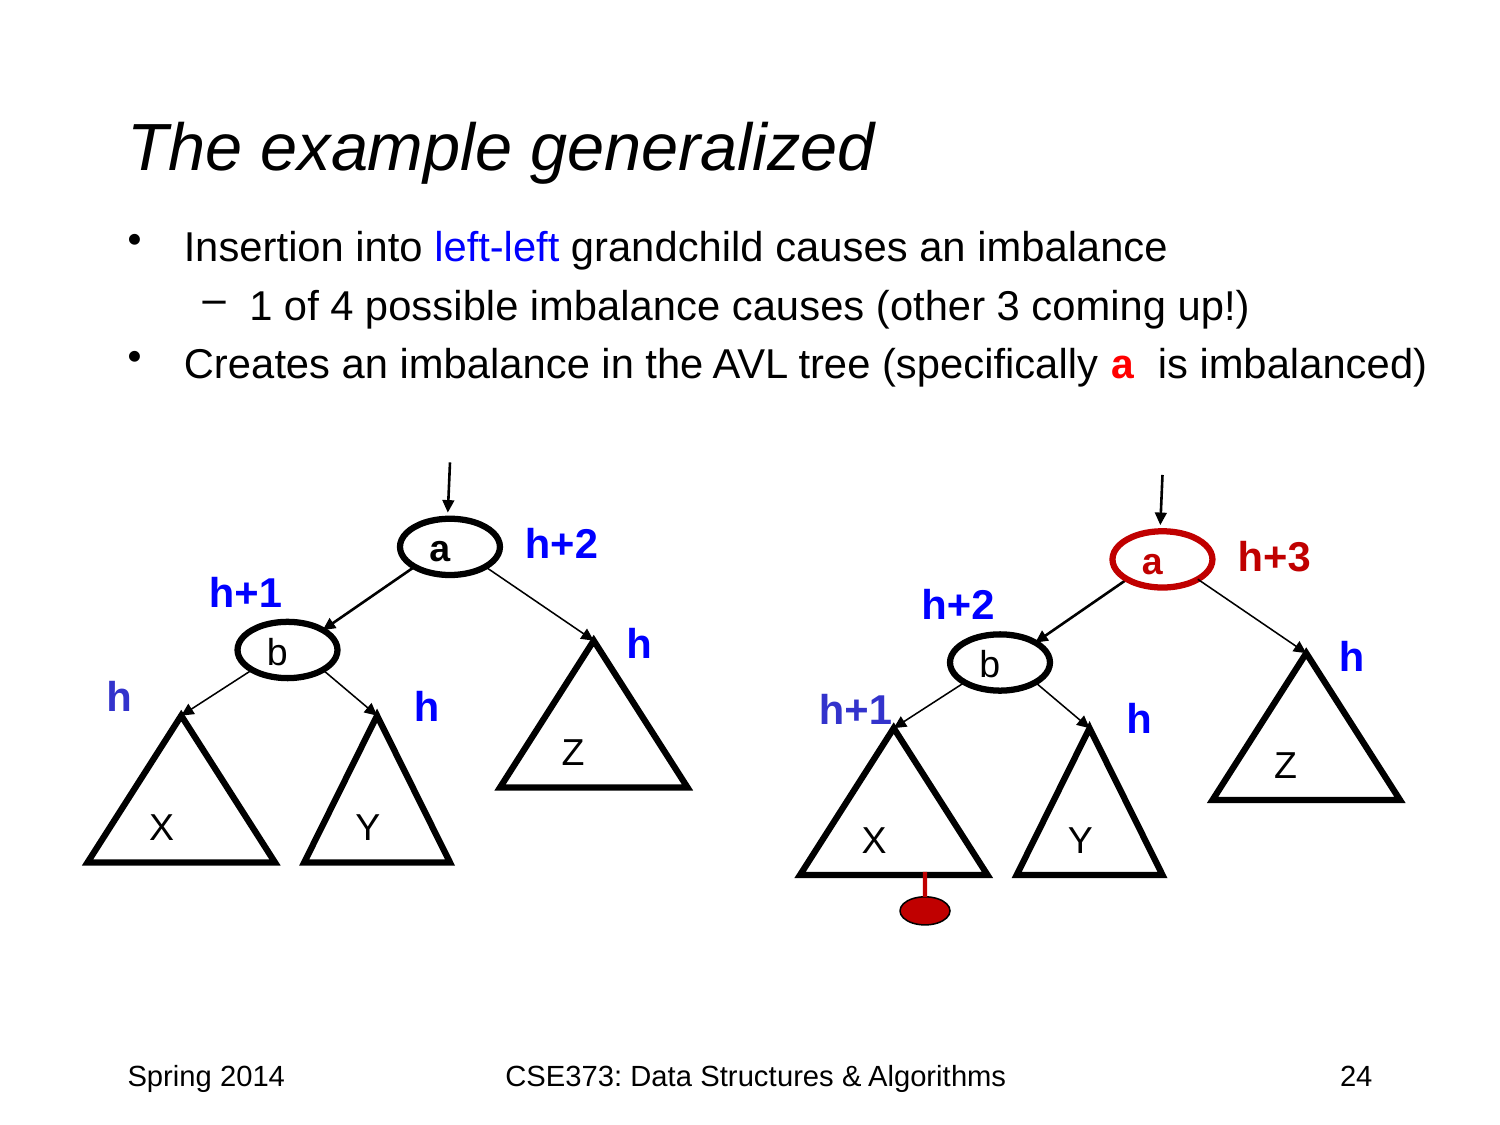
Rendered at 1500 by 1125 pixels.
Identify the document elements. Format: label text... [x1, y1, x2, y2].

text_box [799, 474, 1401, 926]
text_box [326, 665, 373, 721]
text_box h+1 [194, 558, 297, 623]
text_box b [237, 622, 338, 679]
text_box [336, 552, 401, 645]
slide_number 24 [1074, 1049, 1388, 1125]
text_box h [91, 662, 163, 728]
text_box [193, 656, 240, 729]
title The example generalized [112, 49, 1388, 212]
text_box a [399, 518, 500, 576]
footer CSE373: Data Structures & Algorithms [474, 1049, 1038, 1125]
list Insertion into left-left grandchild causes an imbalance 1 of 4 possible imbalance causes (other 3 coming up!) Creates an imbalance in the AVL tree (specifically a is imbalanced) [112, 212, 1500, 451]
slide_number Spring 2014 [112, 1049, 426, 1125]
text_box X [87, 716, 276, 863]
text_box Z [500, 640, 688, 788]
text_box h [611, 609, 667, 675]
text_box Y [304, 719, 451, 863]
text_box h [399, 672, 455, 738]
text_box h+2 [510, 509, 613, 575]
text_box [502, 549, 577, 659]
